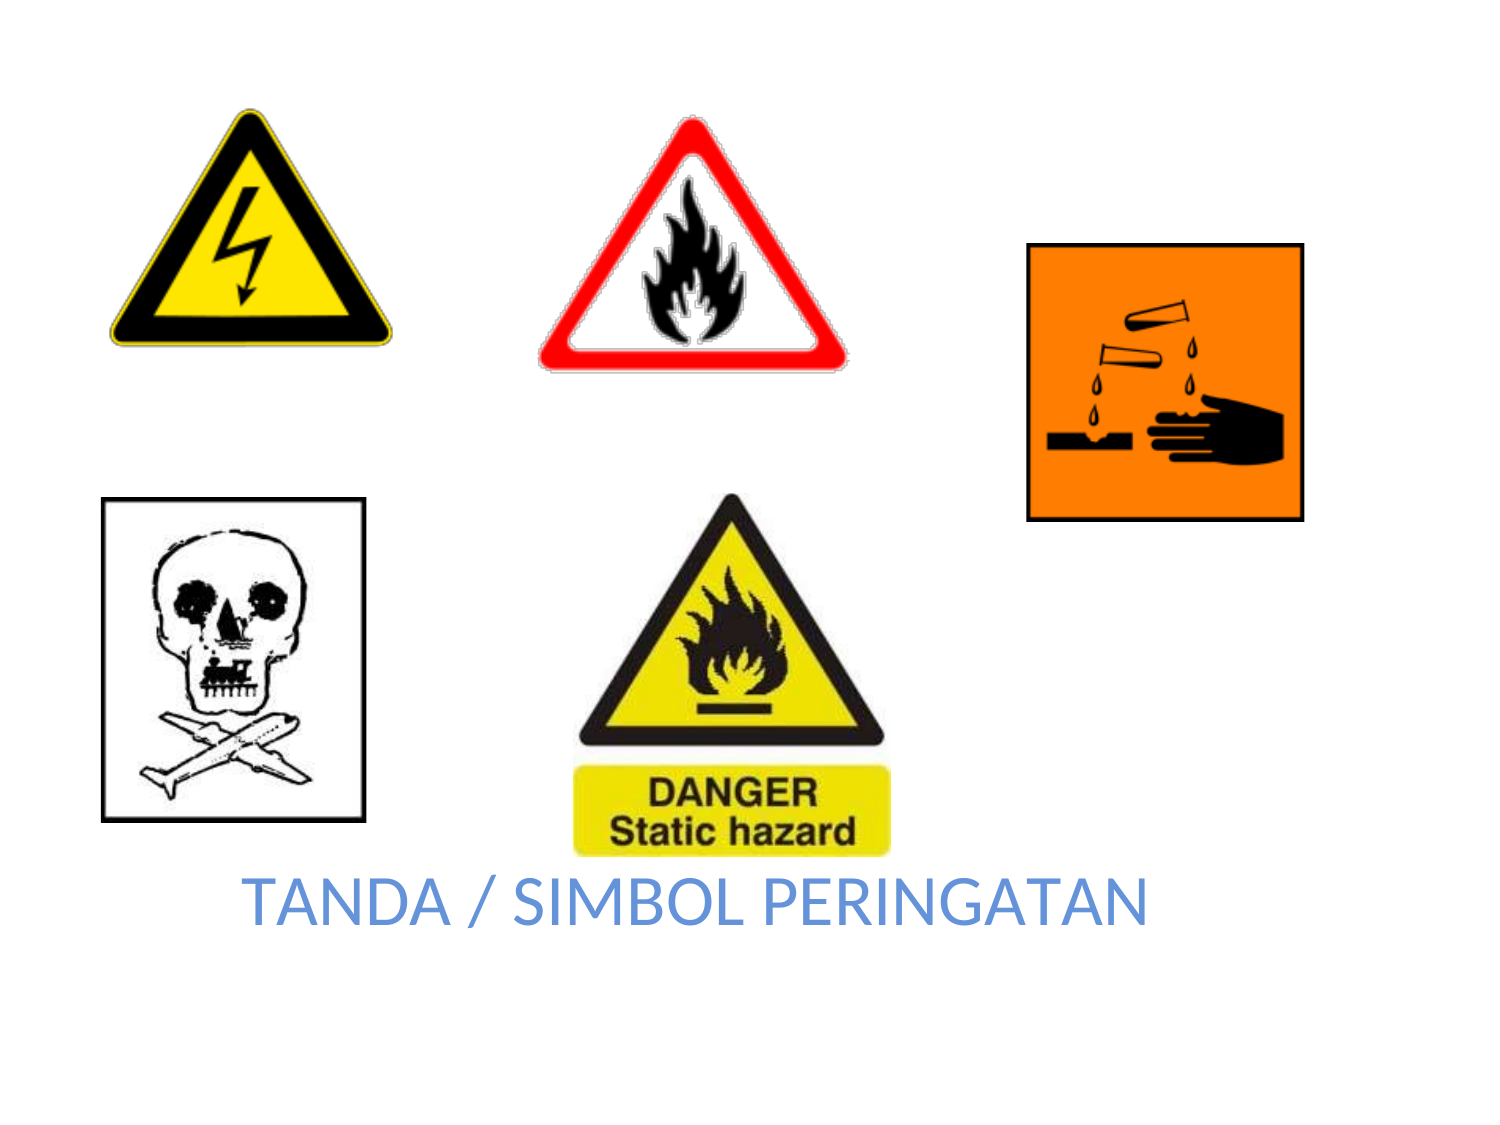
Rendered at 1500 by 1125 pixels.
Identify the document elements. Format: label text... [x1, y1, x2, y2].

text_box [100, 497, 367, 823]
text_box [100, 87, 401, 388]
text_box [573, 493, 891, 857]
text_box TANDA / SIMBOL PERINGATAN [239, 867, 1281, 956]
text_box [1026, 243, 1305, 522]
text_box [537, 87, 850, 400]
